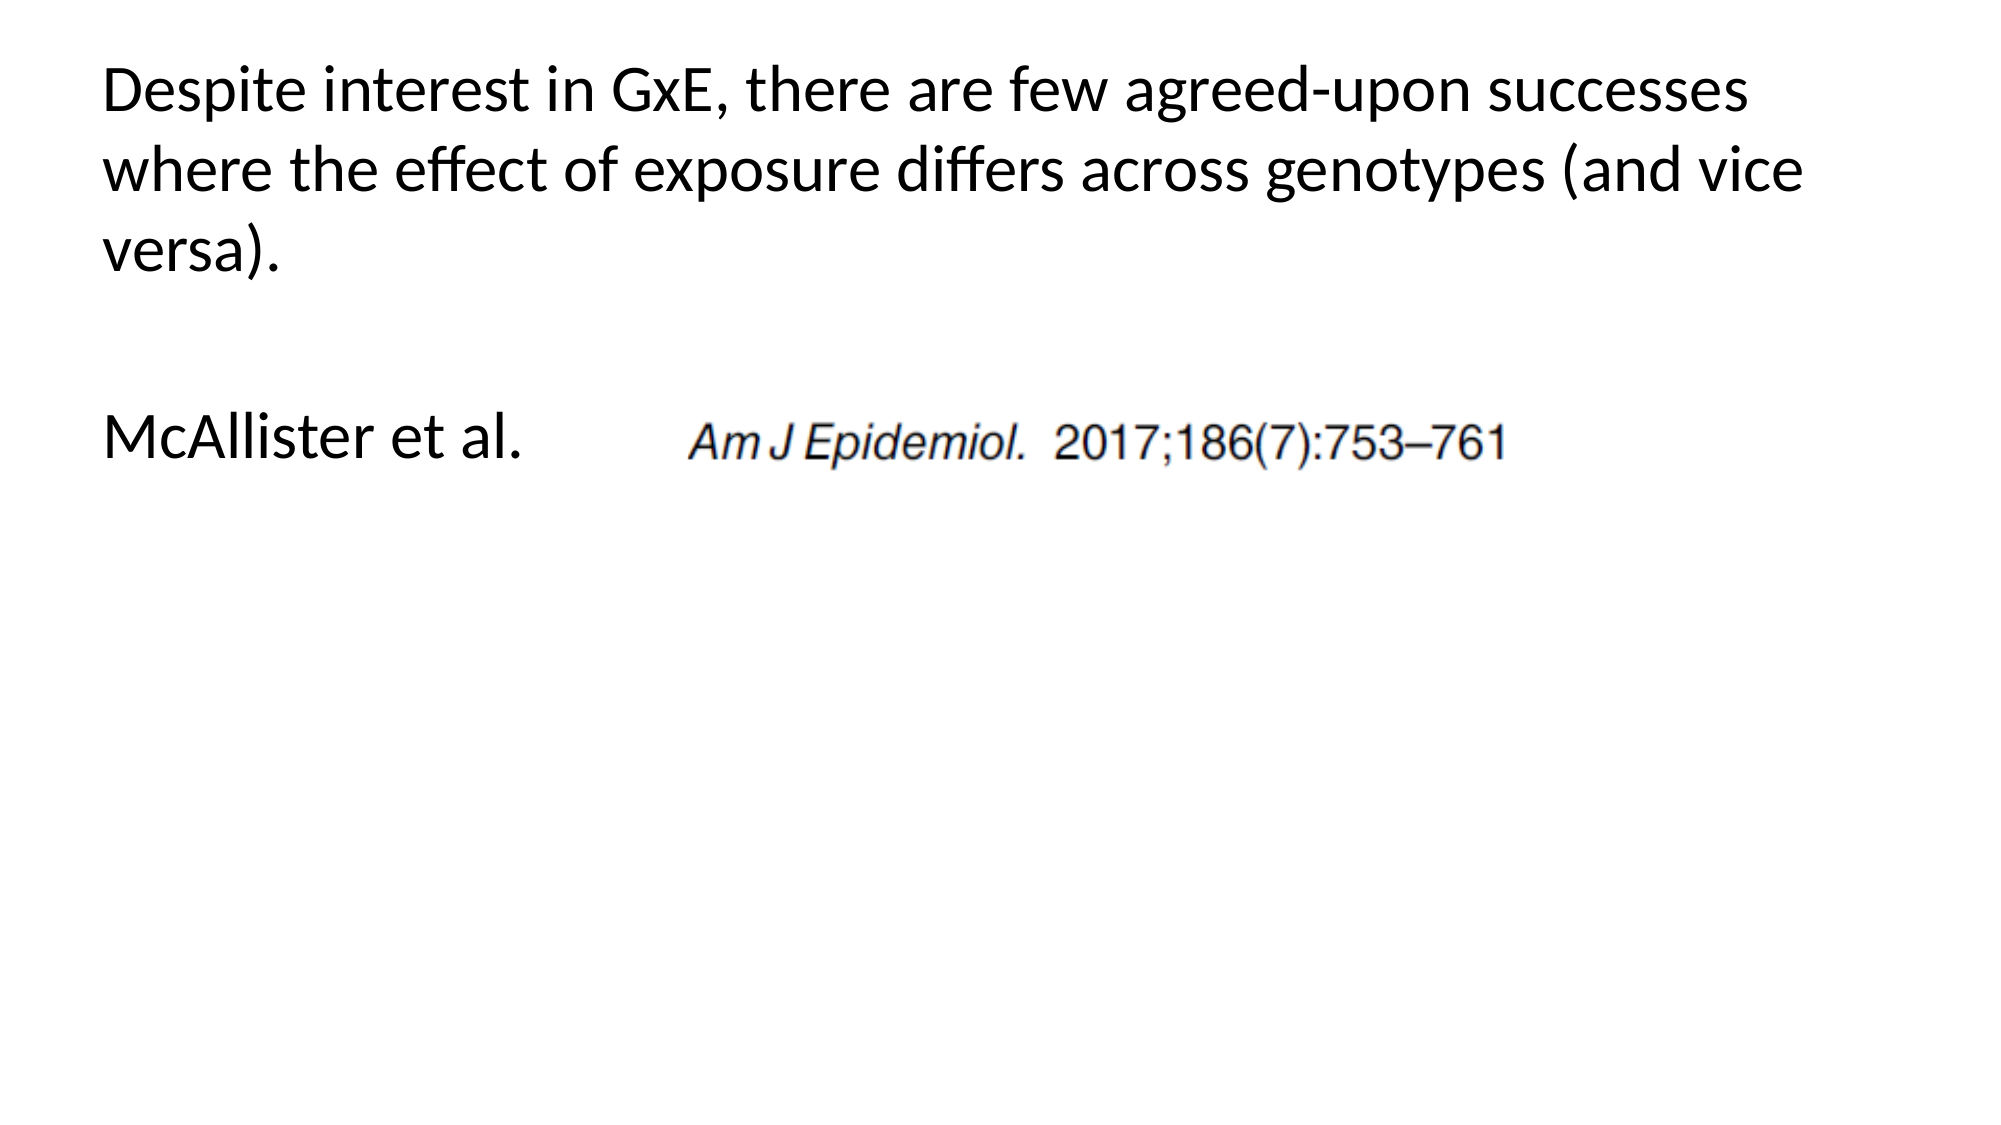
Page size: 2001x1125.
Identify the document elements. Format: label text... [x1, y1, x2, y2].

picture [687, 399, 1529, 486]
list Despite interest in GxE, there are few agreed-upon successes where the effect of exposure differs across genotypes (and vice versa). McAllister et al. [87, 37, 1913, 1100]
